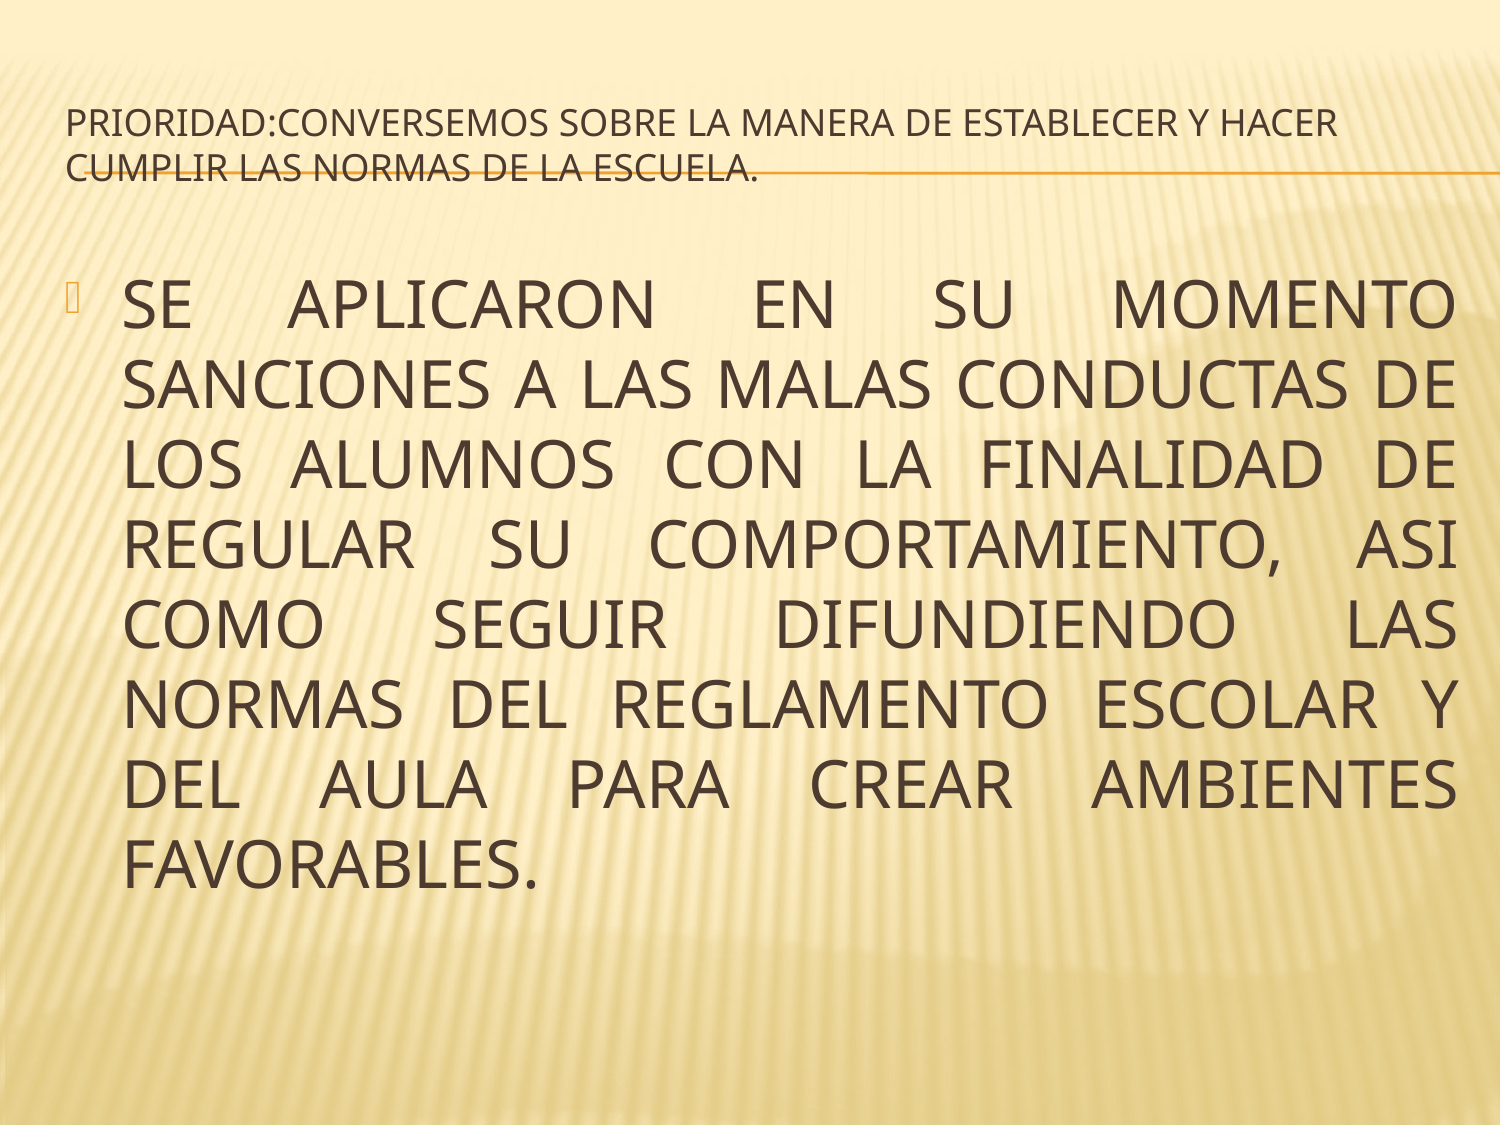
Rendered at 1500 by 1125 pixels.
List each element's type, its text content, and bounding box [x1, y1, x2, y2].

list SE APLICARON EN SU MOMENTO SANCIONES A LAS MALAS CONDUCTAS DE LOS ALUMNOS CON LA FINALIDAD DE REGULAR SU COMPORTAMIENTO, ASI COMO SEGUIR DIFUNDIENDO LAS NORMAS DEL REGLAMENTO ESCOLAR Y DEL AULA PARA CREAR AMBIENTES FAVORABLES. [50, 254, 1475, 998]
title PRIORIDAD:CONVERSEMOS SOBRE LA MANERA DE ESTABLECER Y HACER CUMPLIR LAS NORMAS DE LA ESCUELA. [50, 75, 1475, 213]
